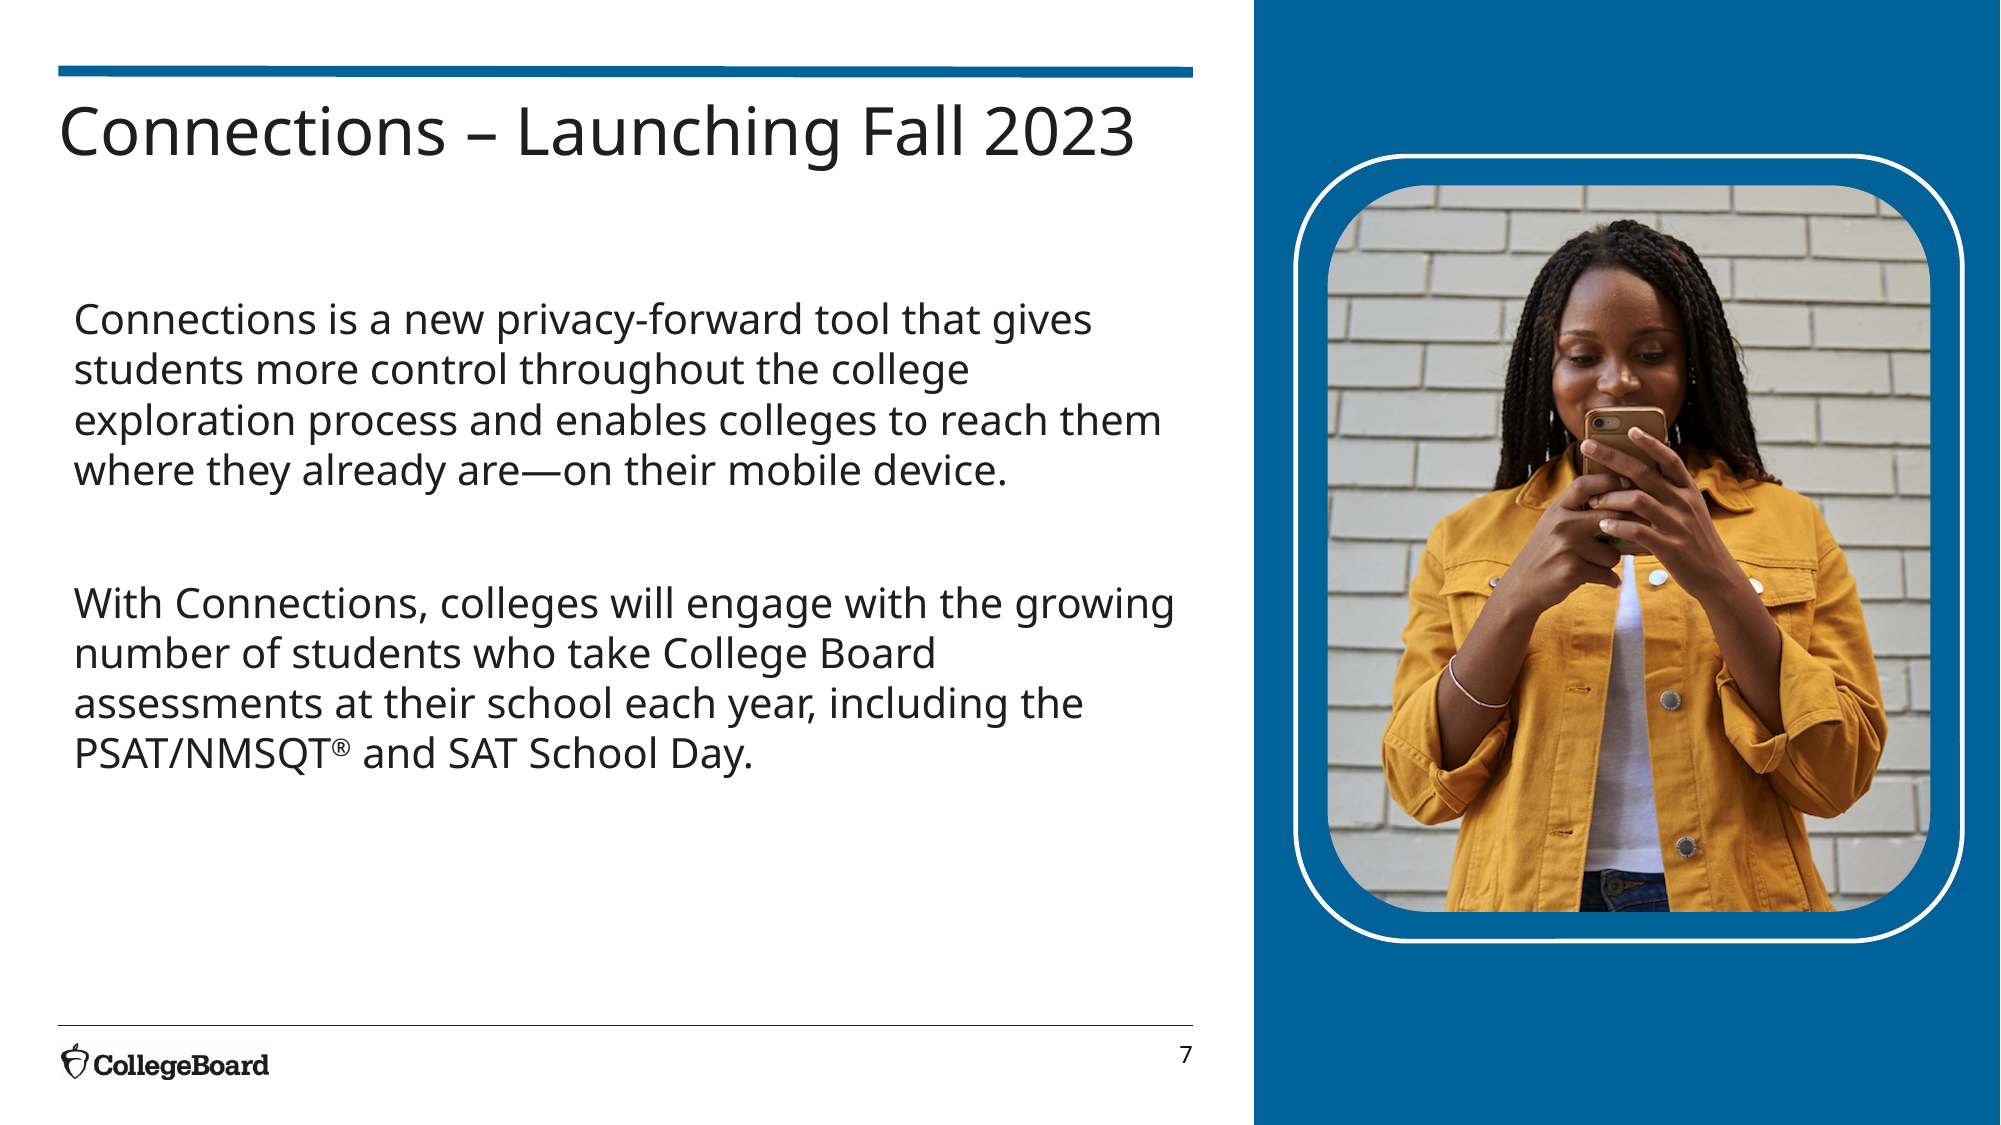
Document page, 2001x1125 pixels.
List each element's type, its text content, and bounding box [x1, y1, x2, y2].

title Connections – Launching Fall 2023 [58, 88, 1194, 157]
picture [61, 1043, 269, 1080]
text_box [1336, 919, 1922, 944]
text_box [1331, 153, 1927, 183]
list Connections is a new privacy-forward tool that gives students more control throughout the college exploration process and enables colleges to reach them where they already are—on their mobile device. With Connections, colleges will engage with the growing number of students who take College Board assessments at their school each year, including the PSAT/NMSQT® and SAT School Day. [58, 285, 1193, 1009]
picture [1327, 185, 1931, 913]
text_box [1293, 192, 1322, 905]
text_box [1935, 191, 1965, 907]
